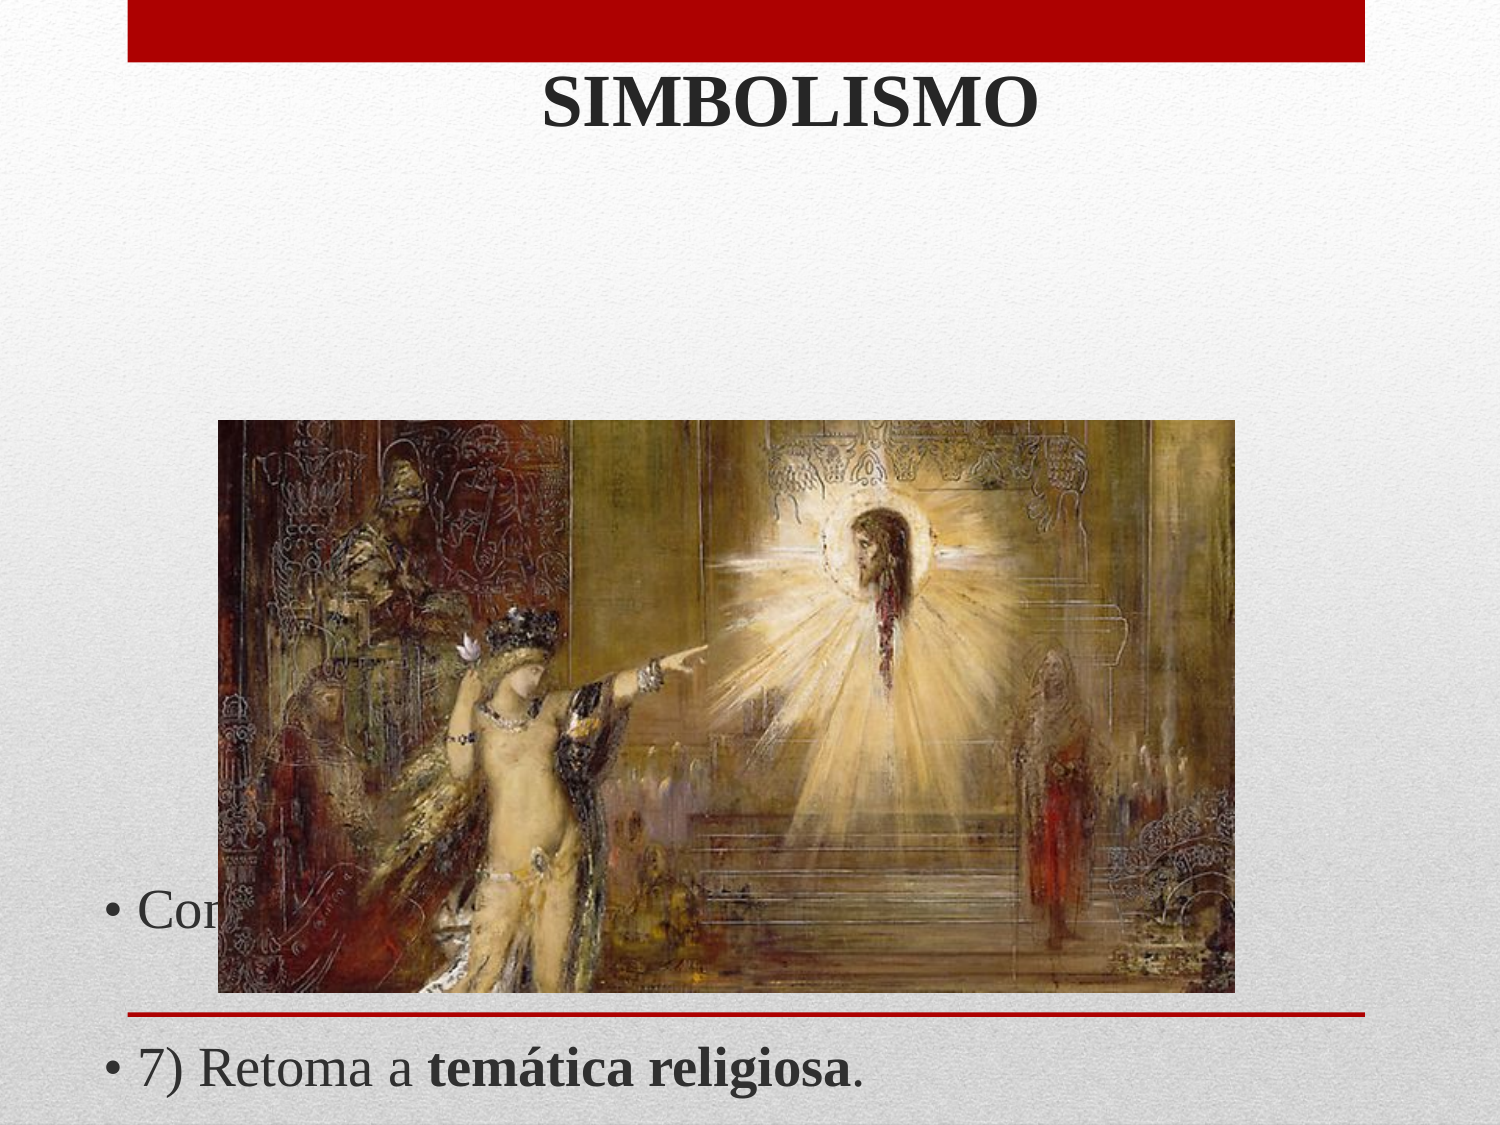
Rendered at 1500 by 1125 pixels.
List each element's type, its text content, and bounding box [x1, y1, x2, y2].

picture [217, 419, 1235, 994]
title SIMBOLISMO [171, 42, 1412, 149]
list • Contra o Realismo: • 7) Retoma a temática religiosa. [75, 184, 1425, 1107]
